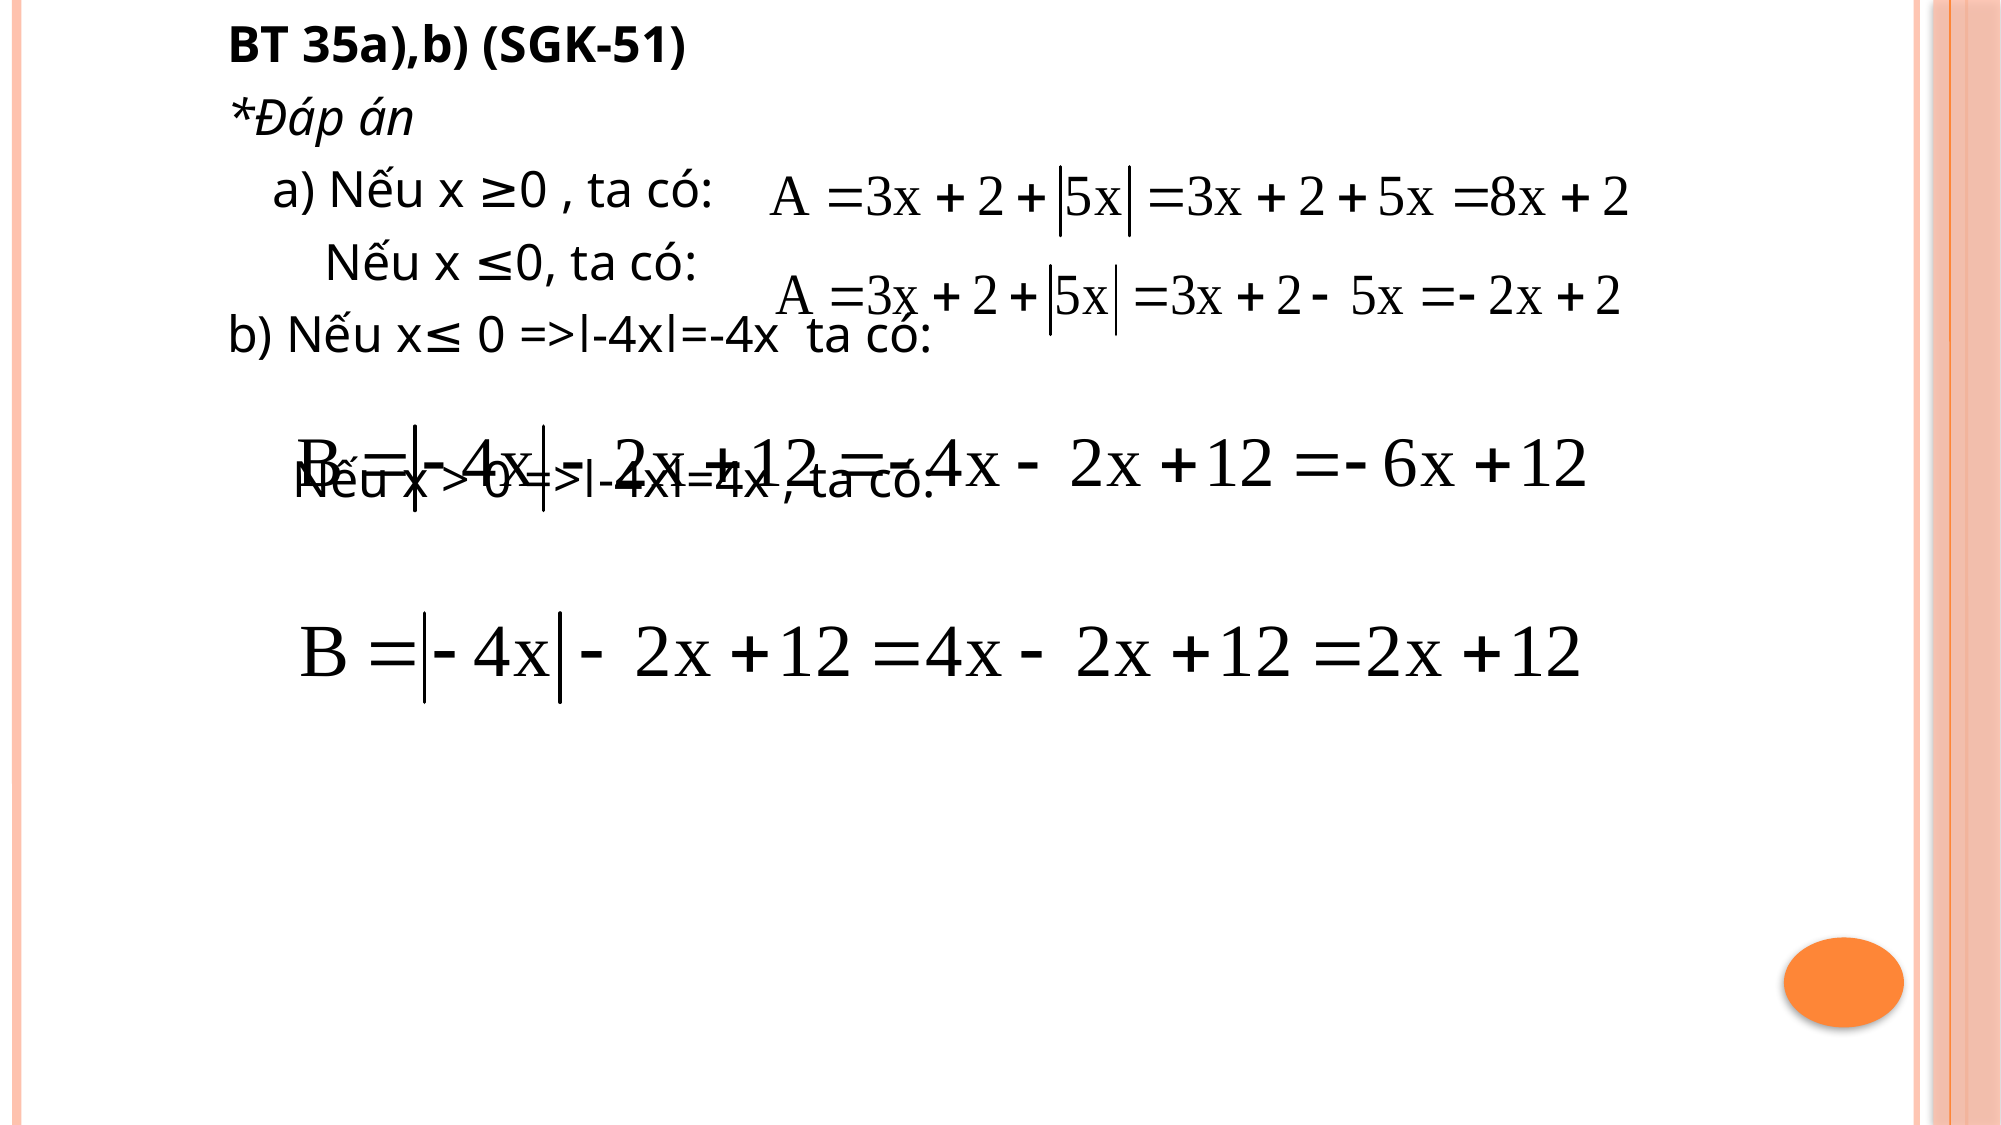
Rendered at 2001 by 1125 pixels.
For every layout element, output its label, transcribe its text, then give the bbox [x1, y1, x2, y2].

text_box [286, 414, 1601, 522]
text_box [768, 255, 1632, 345]
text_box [761, 156, 1639, 246]
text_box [288, 600, 1592, 715]
list BT 35a),b) (SGK-51) *Đáp án a) Nếu x ≥0 , ta có: Nếu x ≤0, ta có: b) Nếu x≤ 0 =>ǀ-4xǀ=-4x ta có: Nếu x > 0 =>ǀ-4xǀ=4x , ta có: [212, 5, 1563, 1011]
